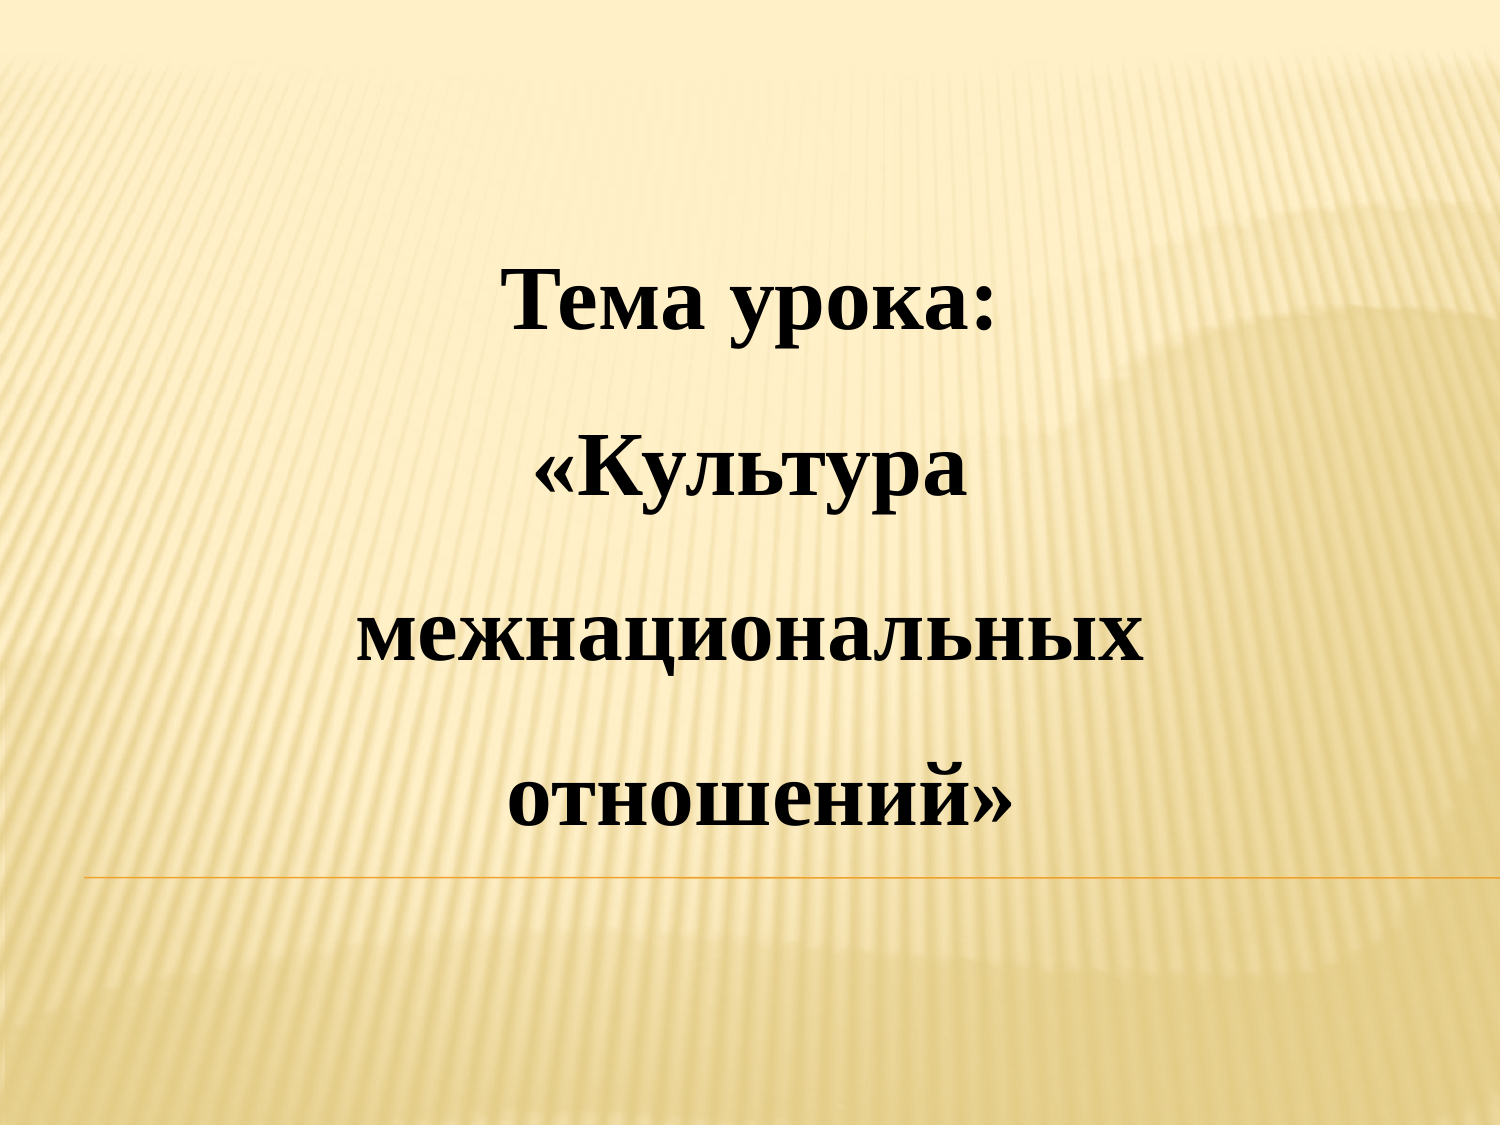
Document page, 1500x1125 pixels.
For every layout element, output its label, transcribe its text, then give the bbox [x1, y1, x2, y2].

title Тема урока: «Культура межнациональных отношений» [117, 175, 1407, 961]
